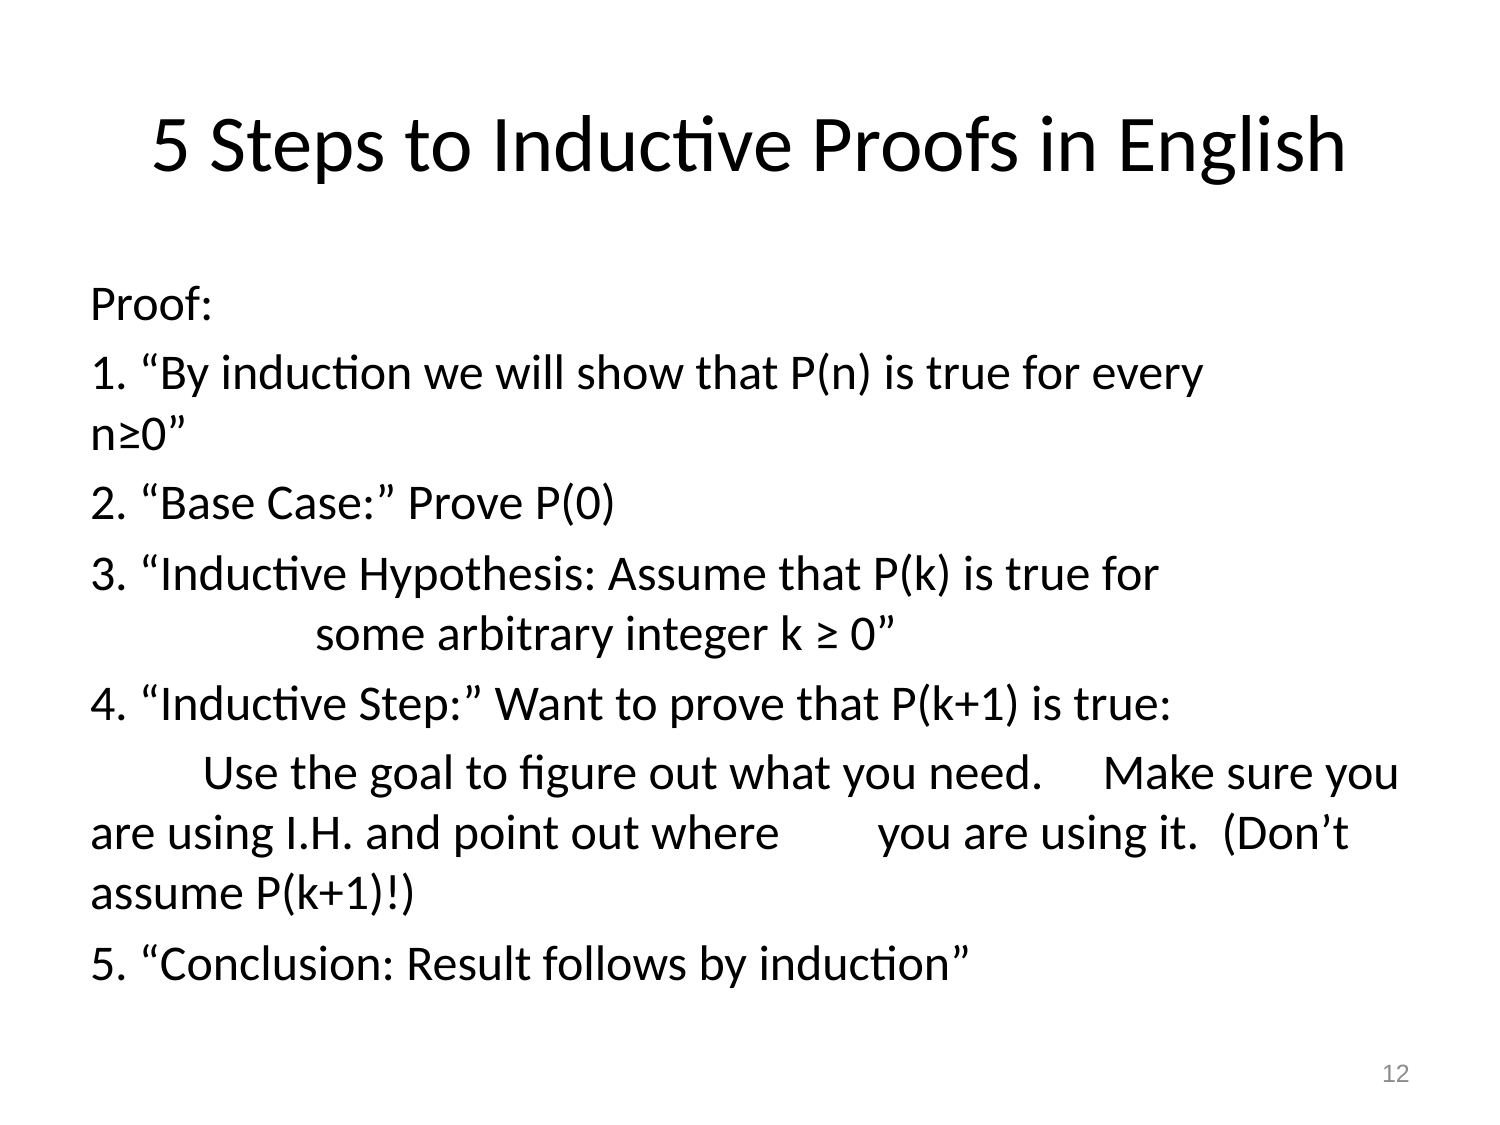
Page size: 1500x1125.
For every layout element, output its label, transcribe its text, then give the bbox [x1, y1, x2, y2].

slide_number 12 [1074, 1042, 1425, 1103]
list Proof: 1. “By induction we will show that P(n) is true for every n≥0” 2. “Base Case:” Prove P(0) 3. “Inductive Hypothesis: Assume that P(k) is true for some arbitrary integer k ≥ 0” 4. “Inductive Step:” Want to prove that P(k+1) is true: Use the goal to figure out what you need. Make sure you are using I.H. and point out where you are using it. (Don’t assume P(k+1)!) 5. “Conclusion: Result follows by induction” [75, 262, 1425, 1005]
title 5 Steps to Inductive Proofs in English [75, 45, 1425, 233]
